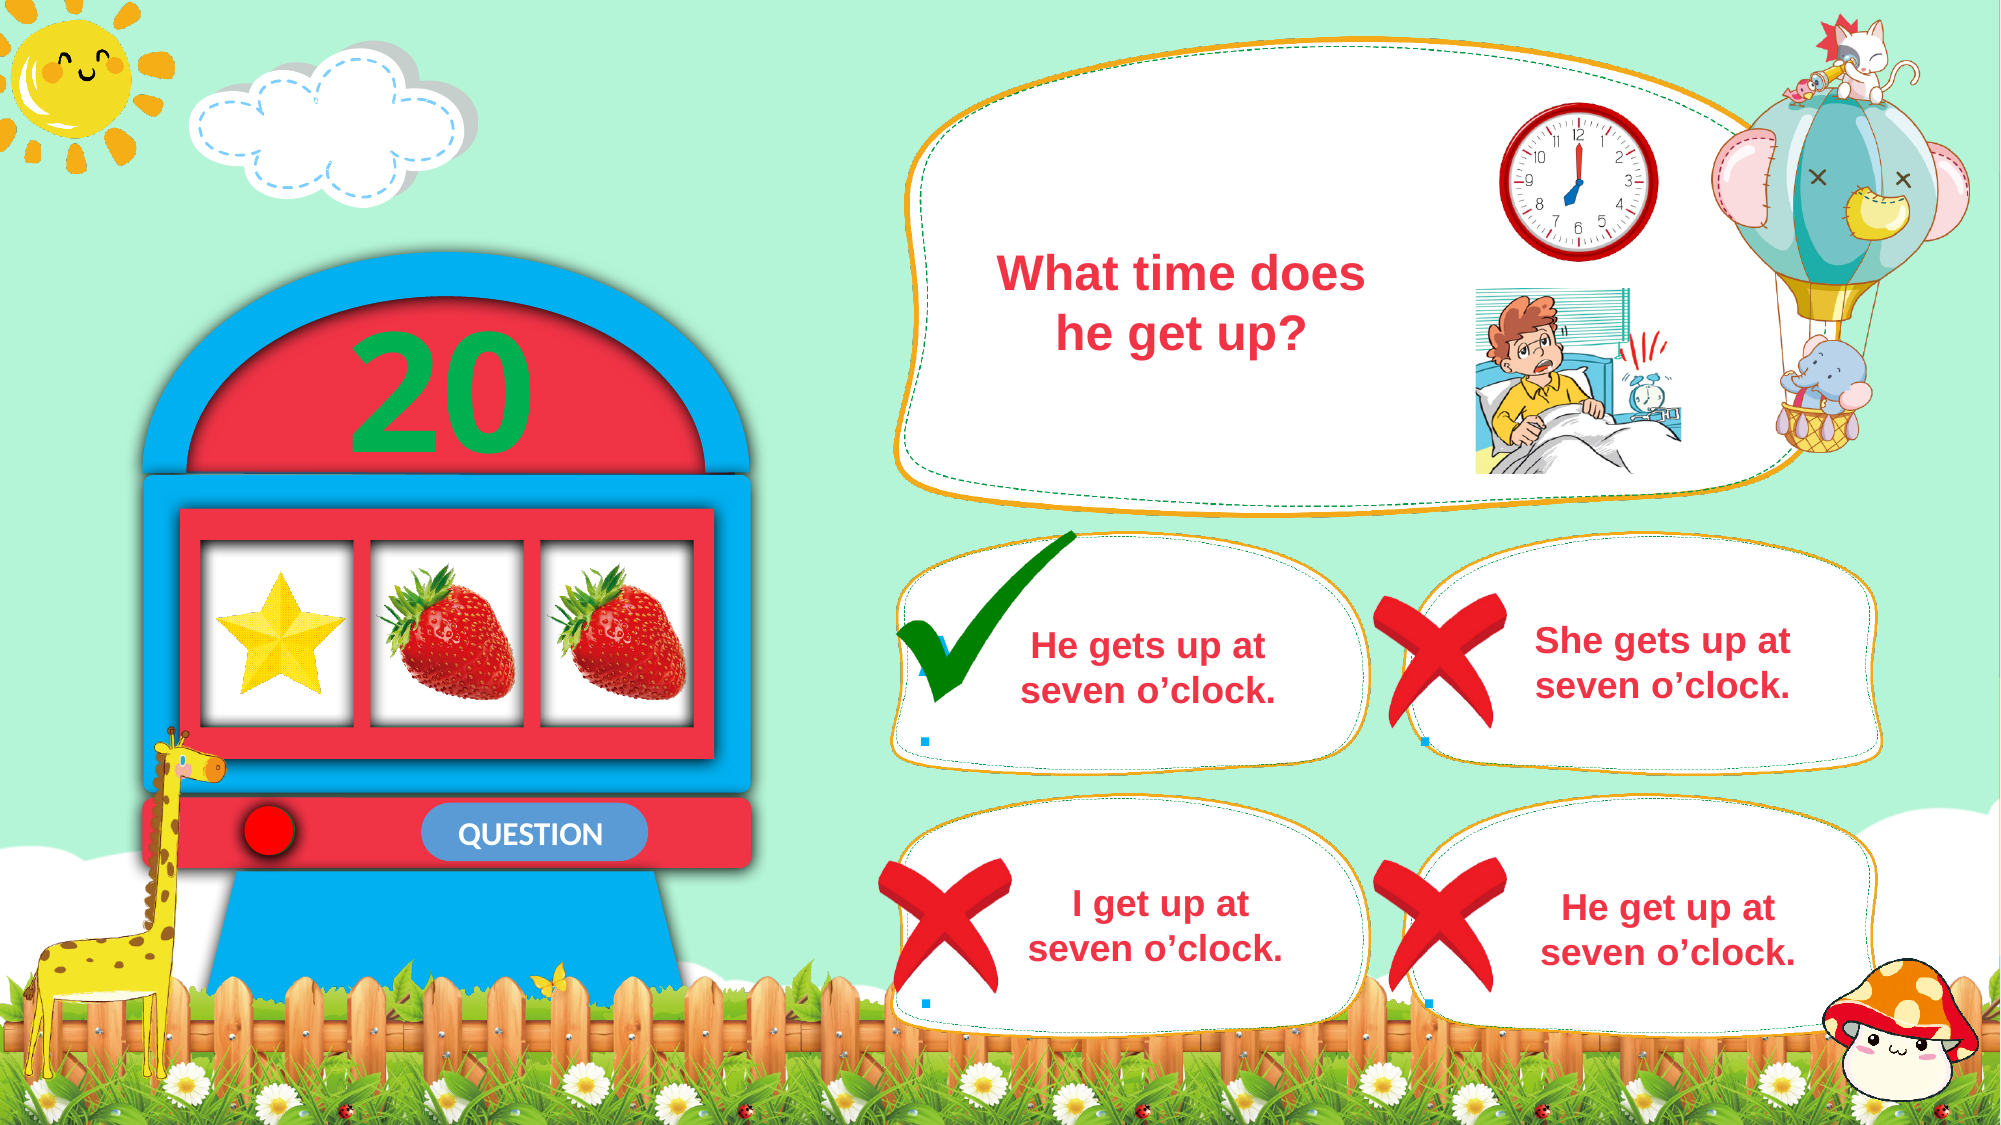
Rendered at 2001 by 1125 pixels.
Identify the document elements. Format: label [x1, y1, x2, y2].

text_box [890, 793, 1371, 1039]
text_box [1400, 531, 1883, 776]
picture [0, 0, 2001, 1125]
text_box [1401, 793, 1883, 1039]
text_box [893, 36, 1841, 518]
text_box [142, 252, 752, 958]
text_box [890, 531, 1371, 776]
